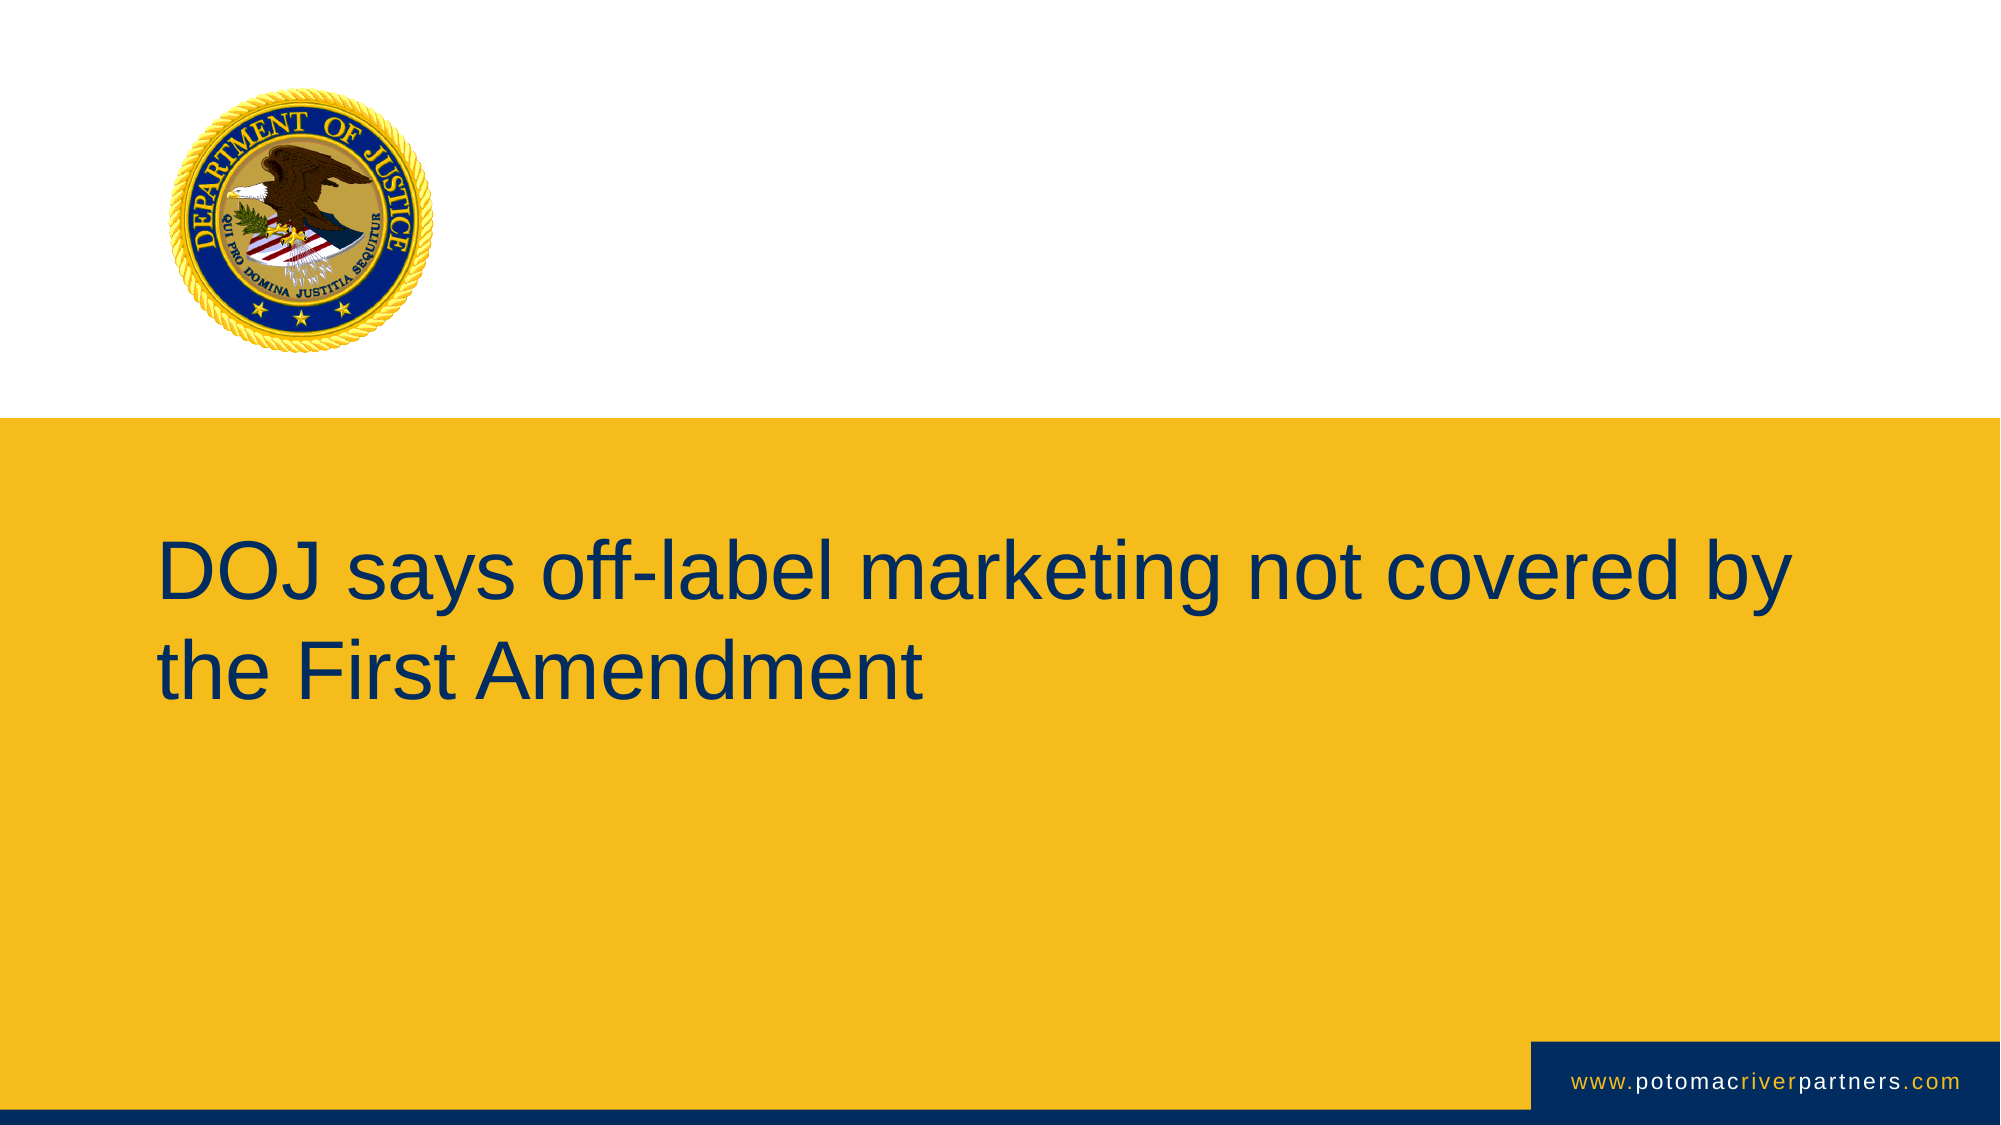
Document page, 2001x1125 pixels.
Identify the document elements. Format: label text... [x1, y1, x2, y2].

text_box [0, 1109, 2000, 1125]
text_box [1531, 1041, 2000, 1111]
text_box [0, 418, 2000, 1109]
text_box www.potomacriverpartners.com [1556, 1058, 1976, 1101]
picture [161, 83, 441, 360]
text_box [515, 381, 1542, 508]
text_box DOJ says off-label marketing not covered by the First Amendment [141, 508, 1921, 866]
